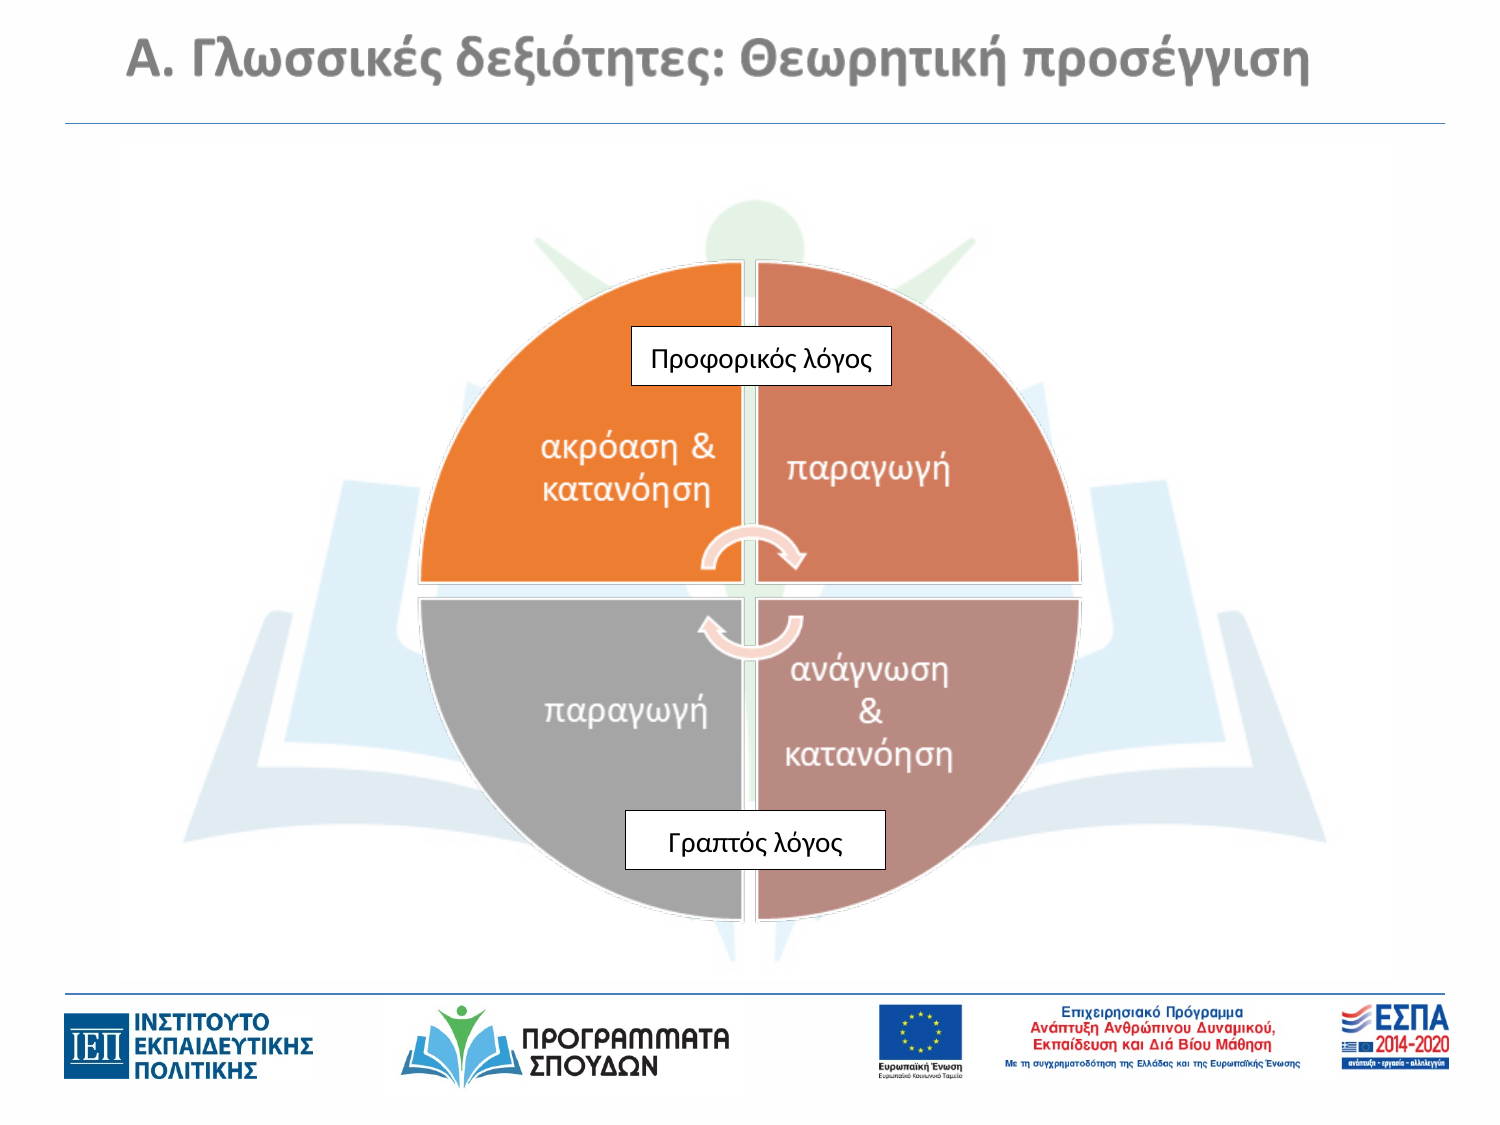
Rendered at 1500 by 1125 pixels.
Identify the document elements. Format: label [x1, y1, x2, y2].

picture [385, 995, 743, 1099]
picture [112, 219, 1388, 963]
picture [879, 1000, 1449, 1079]
picture [64, 1013, 313, 1079]
picture [90, 2, 1422, 128]
